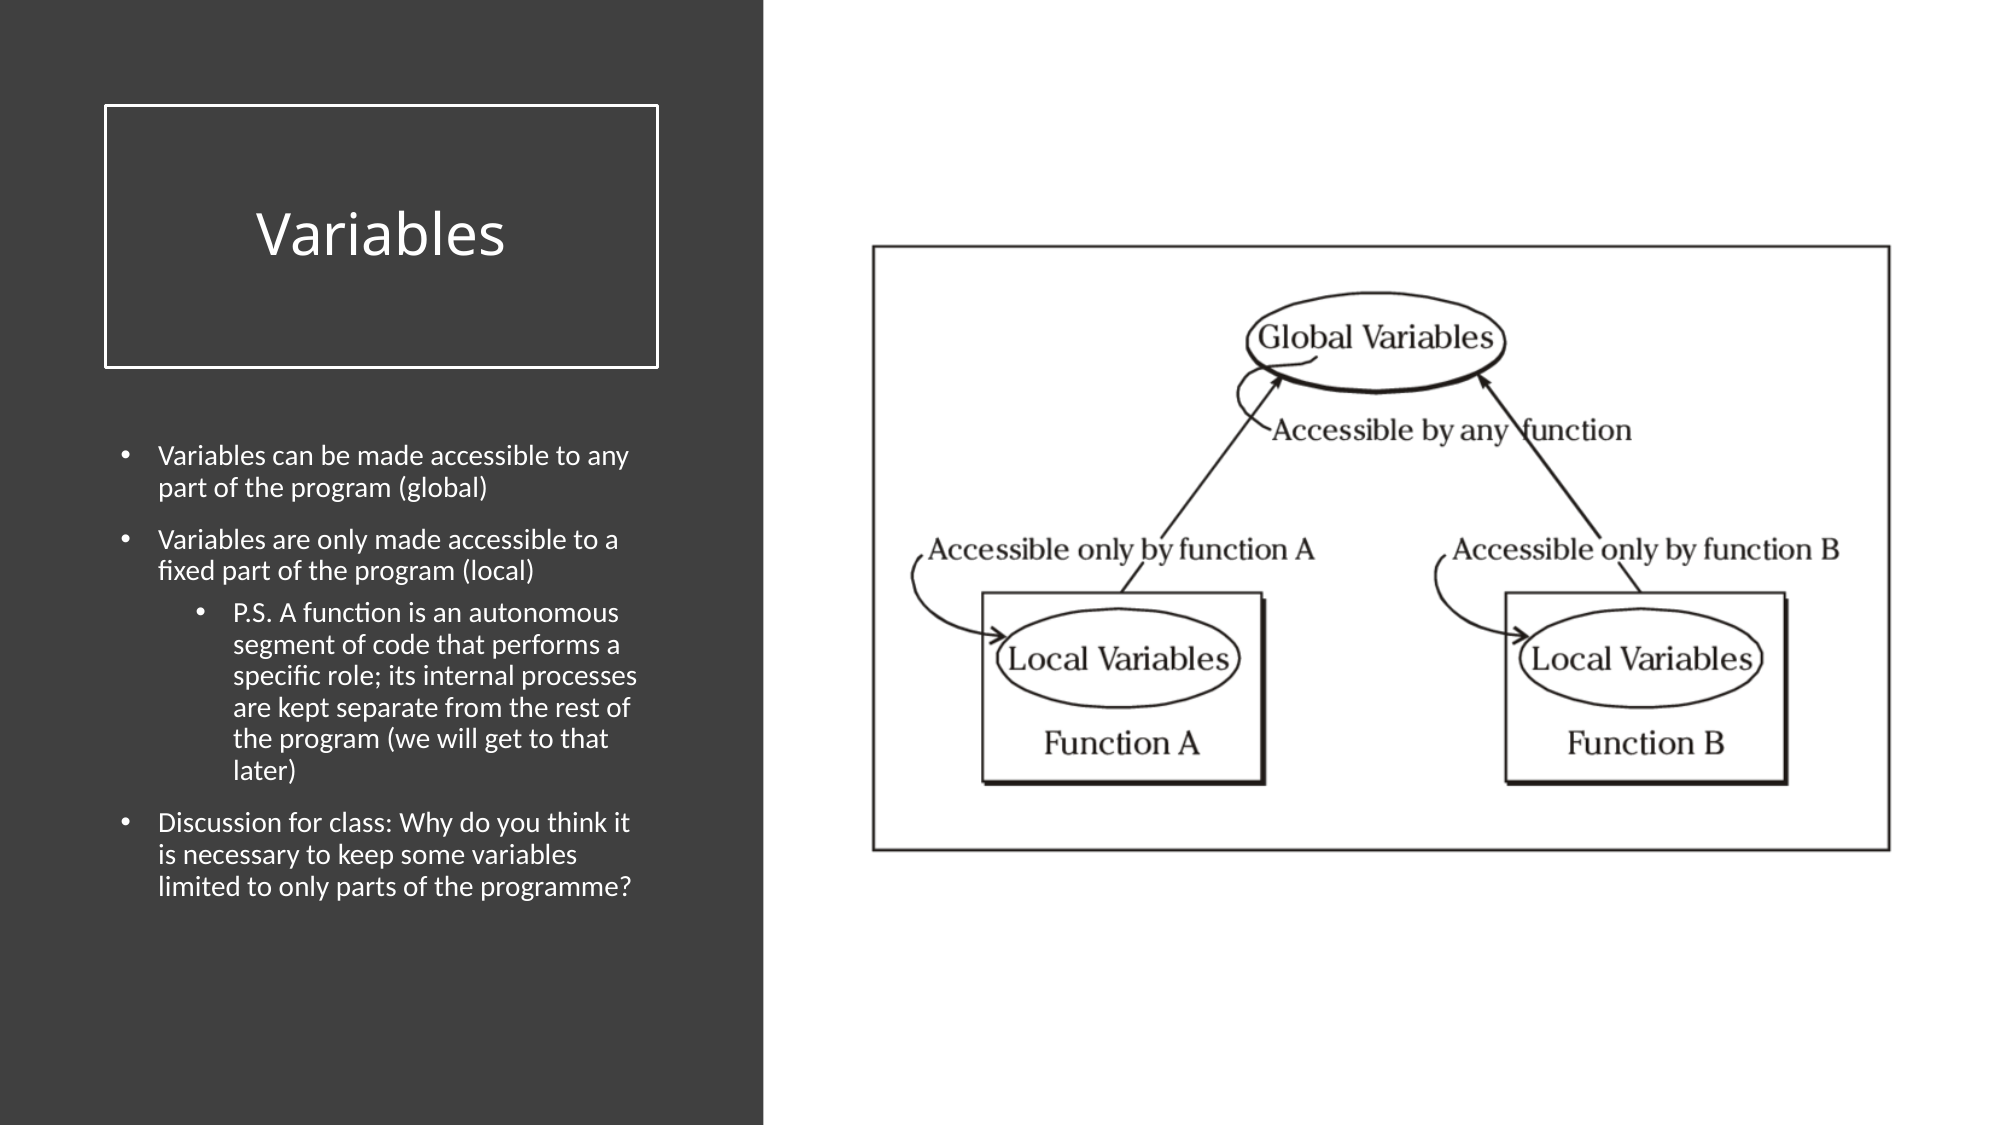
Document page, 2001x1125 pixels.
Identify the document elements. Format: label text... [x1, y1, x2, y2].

text_box [0, 0, 764, 1125]
list Variables can be made accessible to any part of the program (global) Variables are only made accessible to a fixed part of the program (local) P.S. A function is an autonomous segment of code that performs a specific role; its internal processes are kept separate from the rest of the program (we will get to that later) Discussion for class: Why do you think it is necessary to keep some variables limited to only parts of the programme? [105, 432, 658, 994]
title Variables [105, 105, 658, 368]
picture [869, 242, 1895, 856]
